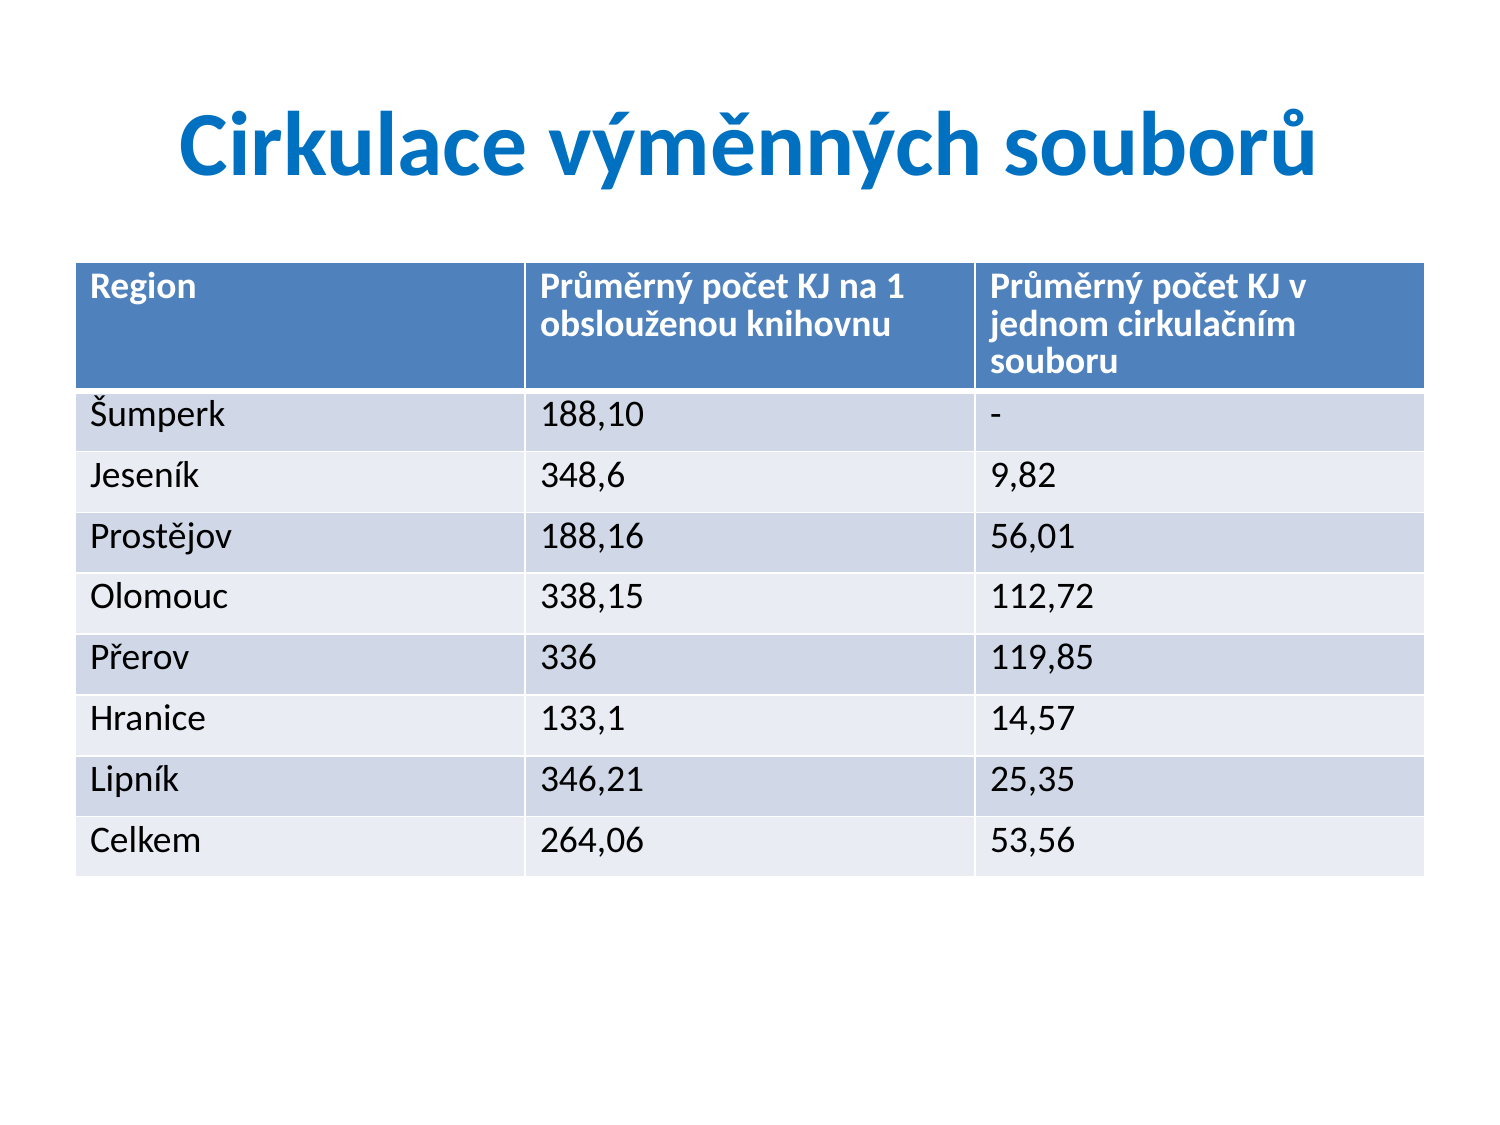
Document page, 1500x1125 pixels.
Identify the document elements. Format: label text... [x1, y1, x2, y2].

table_cell 56,01 [976, 513, 1424, 572]
table_cell 188,10 [526, 394, 974, 451]
table_header Průměrný počet KJ v jednom cirkulačním souboru [976, 263, 1424, 388]
table_cell Prostějov [76, 513, 524, 572]
table_header Průměrný počet KJ na 1 obslouženou knihovnu [526, 263, 974, 388]
table_cell Lipník [76, 757, 524, 816]
table_cell Přerov [76, 635, 524, 694]
table_cell 53,56 [976, 817, 1424, 876]
title Cirkulace výměnných souborů [75, 45, 1425, 233]
table_cell Olomouc [76, 574, 524, 633]
table_cell 188,16 [526, 513, 974, 572]
table_cell Jeseník [76, 452, 524, 512]
table_cell 25,35 [976, 757, 1424, 816]
table_cell 14,57 [976, 696, 1424, 755]
table_cell Hranice [76, 696, 524, 755]
table_cell 119,85 [976, 635, 1424, 694]
table_cell 346,21 [526, 757, 974, 816]
table_cell 336 [526, 635, 974, 694]
table_cell 264,06 [526, 817, 974, 876]
table_cell - [976, 394, 1424, 451]
table_cell Šumperk [76, 394, 524, 451]
table_cell 348,6 [526, 452, 974, 512]
table_cell 338,15 [526, 574, 974, 633]
table_cell 133,1 [526, 696, 974, 755]
table_cell Celkem [76, 817, 524, 876]
table_cell 112,72 [976, 574, 1424, 633]
table_header Region [76, 263, 524, 388]
table_cell 9,82 [976, 452, 1424, 512]
